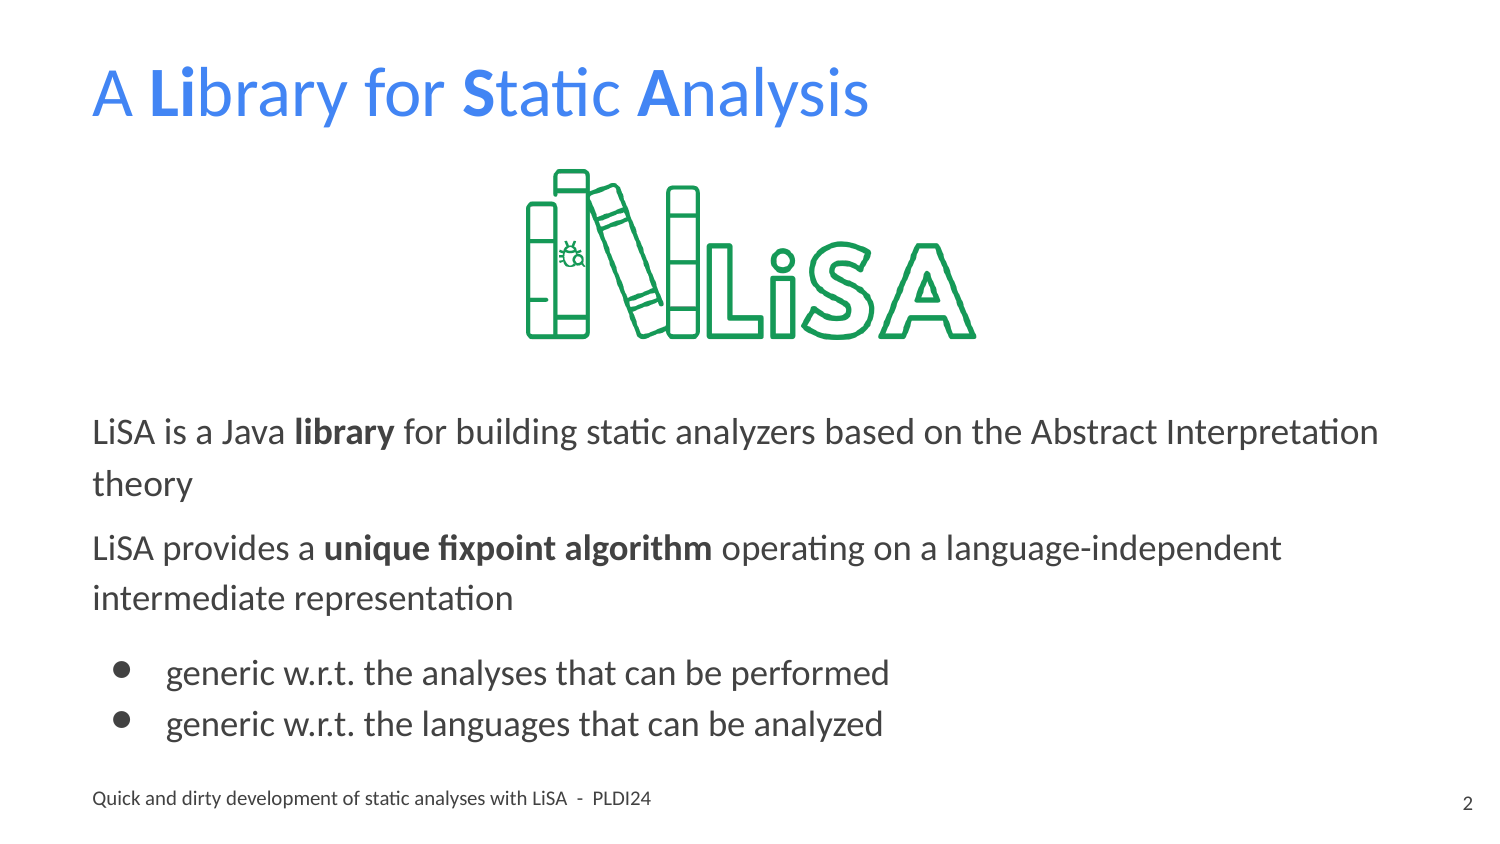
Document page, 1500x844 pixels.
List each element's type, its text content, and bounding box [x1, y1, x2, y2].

text_box LiSA is a Java library for building static analyzers based on the Abstract Interpretation theory [77, 384, 1399, 450]
picture [523, 167, 977, 341]
slide_number ‹#› [1398, 770, 1489, 835]
title A Library for Static Analysis [77, 19, 1427, 146]
list LiSA provides a unique fixpoint algorithm operating on a language-independent intermediate representation generic w.r.t. the analyses that can be performed generic w.r.t. the languages that can be analyzed [77, 501, 1427, 760]
